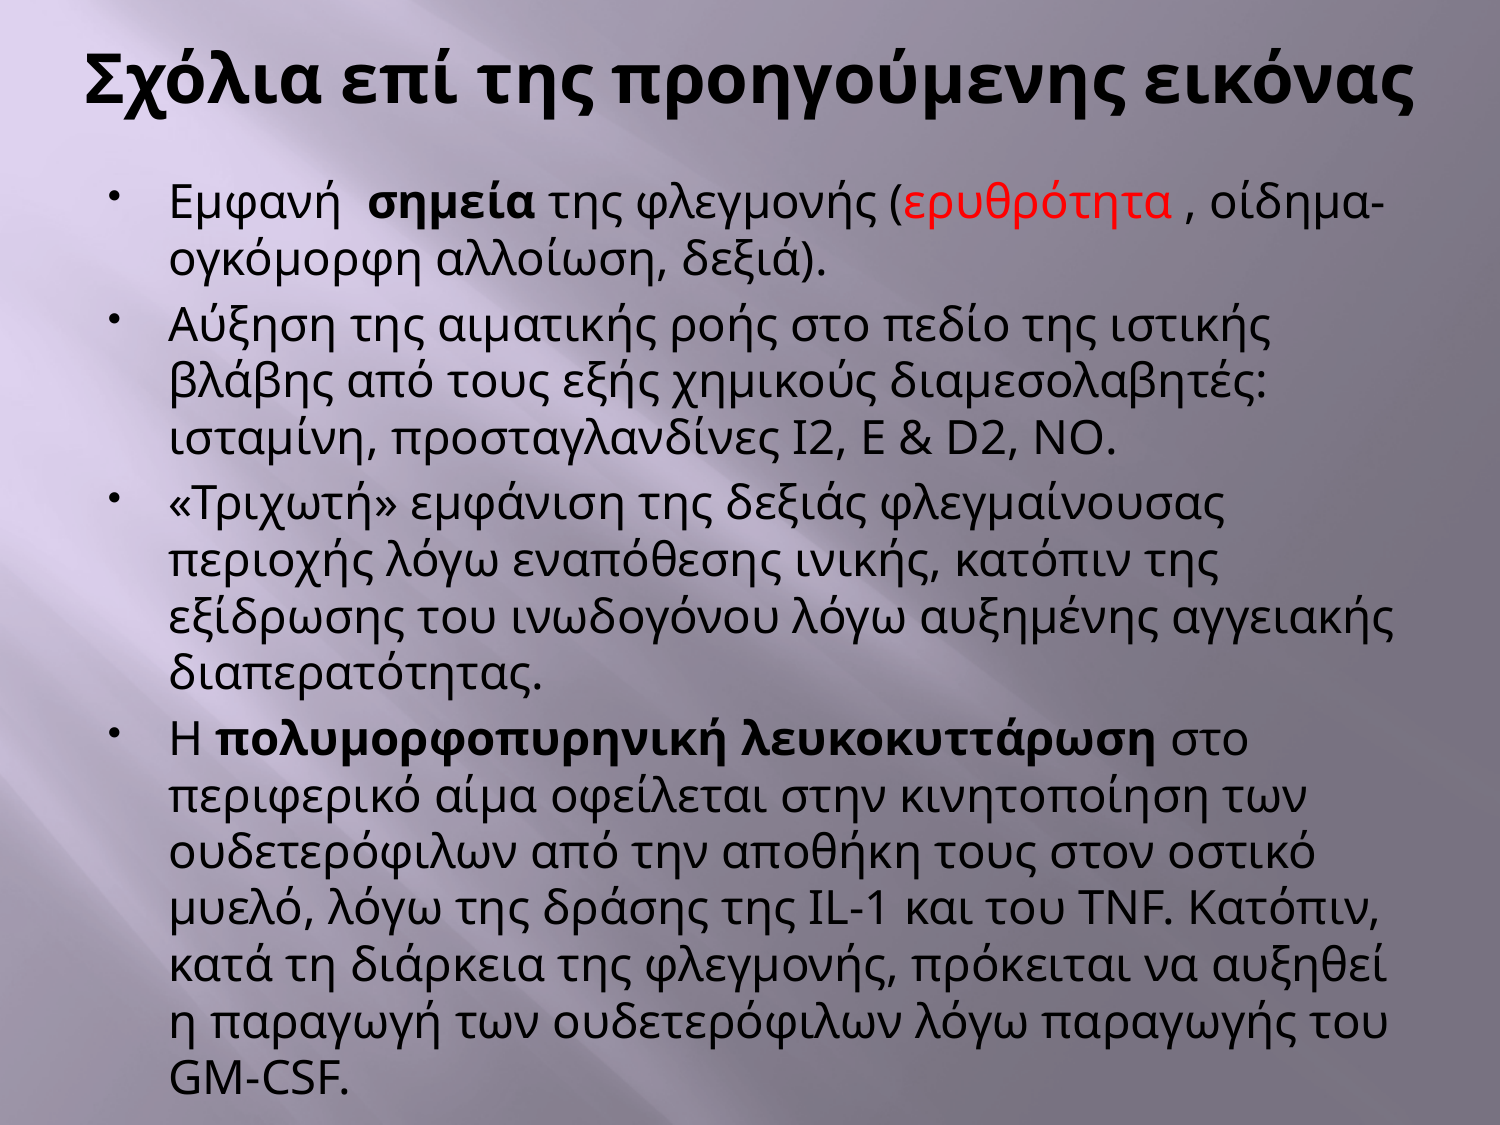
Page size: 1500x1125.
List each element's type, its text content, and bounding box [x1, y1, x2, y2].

title Σχόλια επί της προηγούμενης εικόνας [0, 0, 1500, 153]
list Εμφανή σημεία της φλεγμονής (ερυθρότητα , οίδημα-ογκόμορφη αλλοίωση, δεξιά). Αύξηση της αιματικής ροής στο πεδίο της ιστικής βλάβης από τους εξής χημικούς διαμεσολαβητές: ισταμίνη, προσταγλανδίνες Ι2, Ε & D2, NO. «Τριχωτή» εμφάνιση της δεξιάς φλεγμαίνουσας περιοχής λόγω εναπόθεσης ινικής, κατόπιν της εξίδρωσης του ινωδογόνου λόγω αυξημένης αγγειακής διαπερατότητας. Η πολυμορφοπυρηνική λευκοκυττάρωση στο περιφερικό αίμα οφείλεται στην κινητοποίηση των ουδετερόφιλων από την αποθήκη τους στον οστικό μυελό, λόγω της δράσης της IL-1 και του TNF. Kατόπιν, κατά τη διάρκεια της φλεγμονής, πρόκειται να αυξηθεί η παραγωγή των ουδετερόφιλων λόγω παραγωγής του GM-CSF. [75, 164, 1425, 1125]
